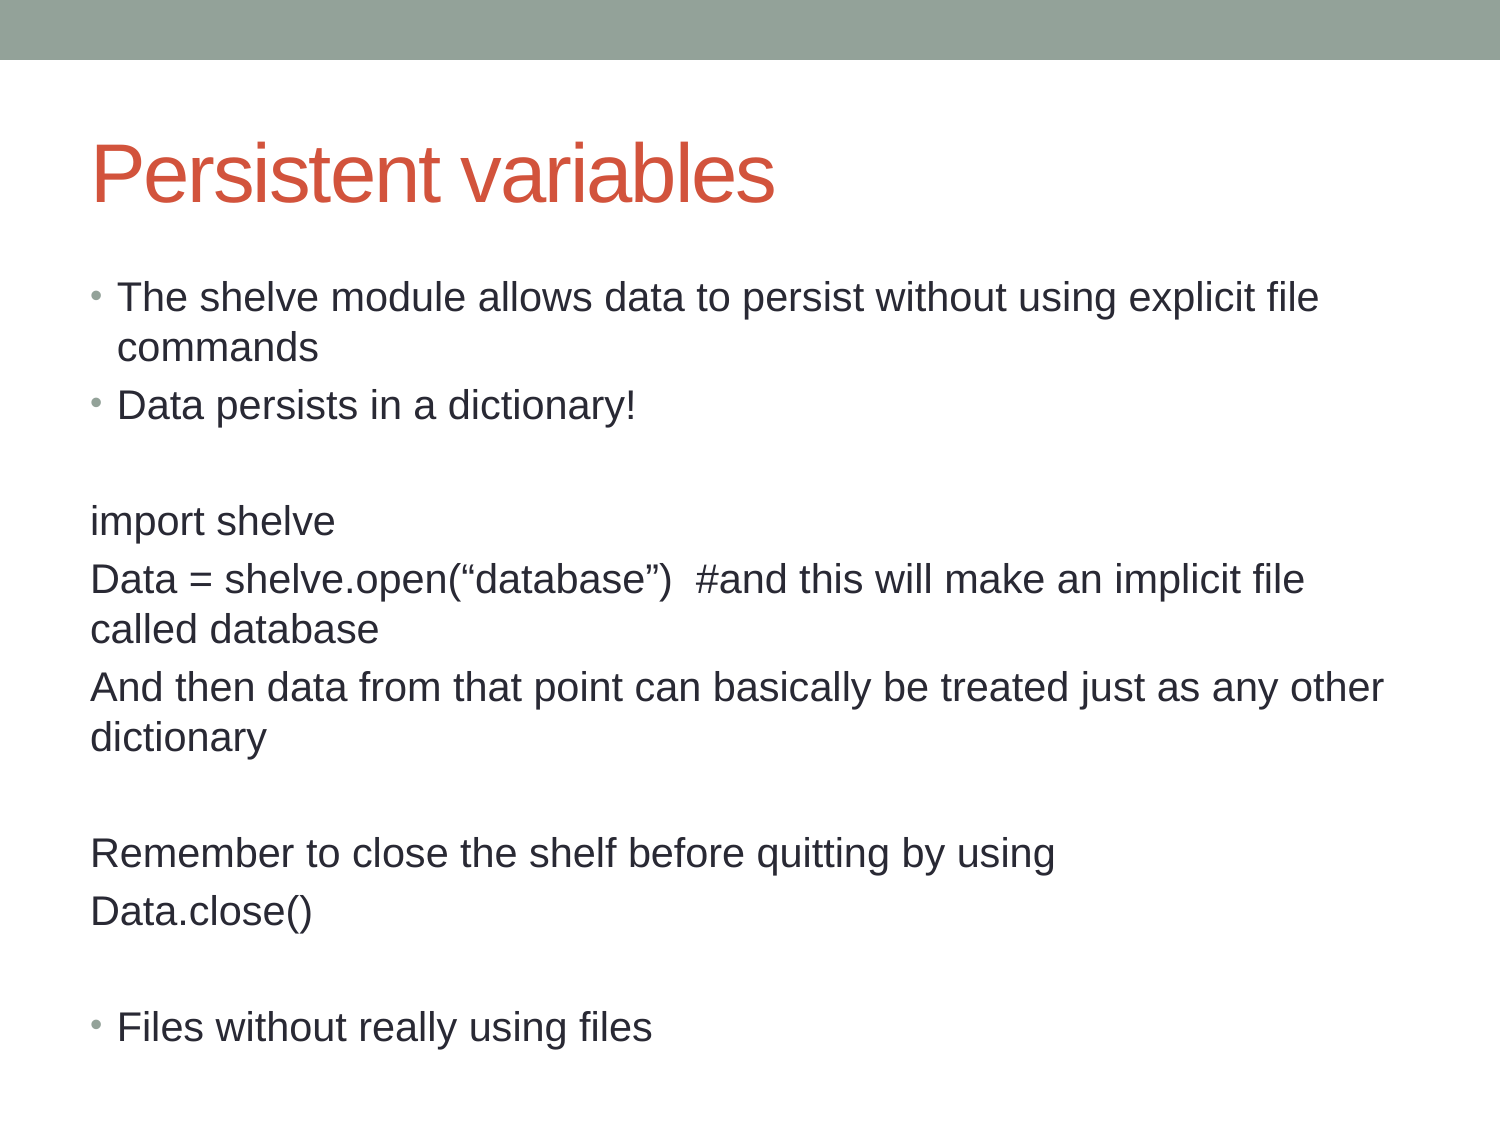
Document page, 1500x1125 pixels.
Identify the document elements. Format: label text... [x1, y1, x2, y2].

list The shelve module allows data to persist without using explicit file commands Data persists in a dictionary! import shelve Data = shelve.open(“database”) #and this will make an implicit file called database And then data from that point can basically be treated just as any other dictionary Remember to close the shelf before quitting by using Data.close() Files without really using files [75, 262, 1425, 1063]
title Persistent variables [75, 87, 1425, 250]
